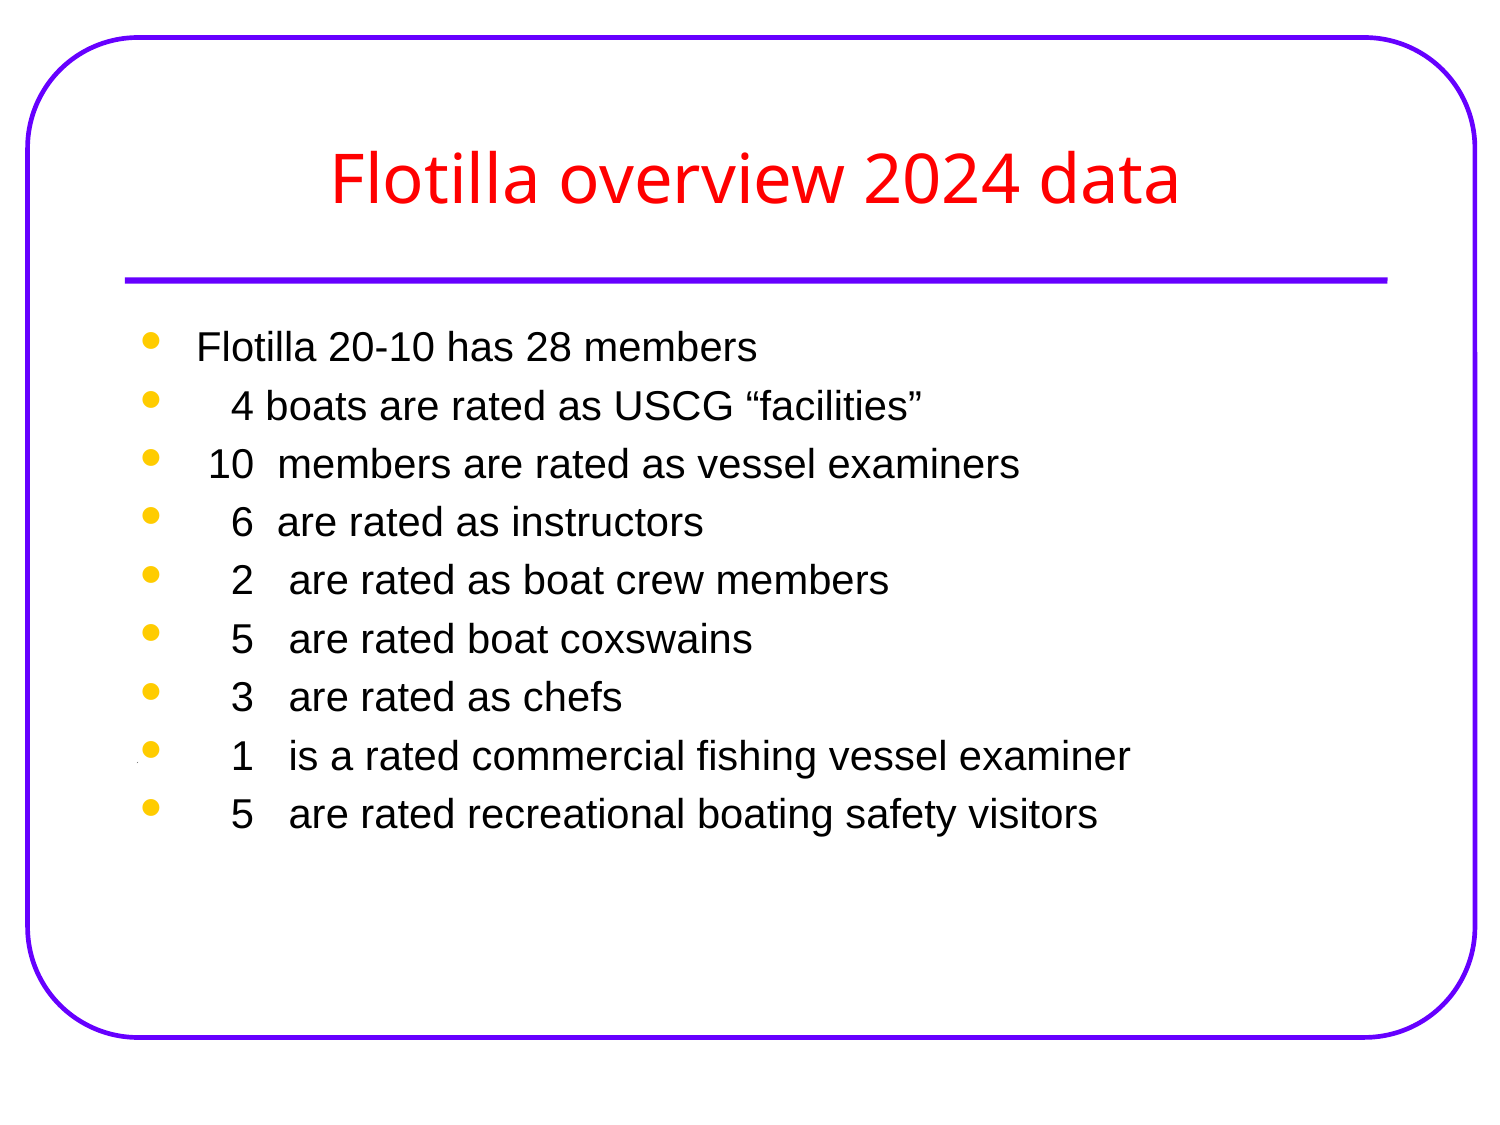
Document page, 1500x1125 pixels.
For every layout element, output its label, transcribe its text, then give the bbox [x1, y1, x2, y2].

list Flotilla 20-10 has 28 members 4 boats are rated as USCG “facilities” 10 members are rated as vessel examiners 6 are rated as instructors 2 are rated as boat crew members 5 are rated boat coxswains 3 are rated as chefs 1 is a rated commercial fishing vessel examiner 5 are rated recreational boating safety visitors [124, 312, 1388, 976]
title Flotilla overview 2024 data [124, 87, 1388, 276]
